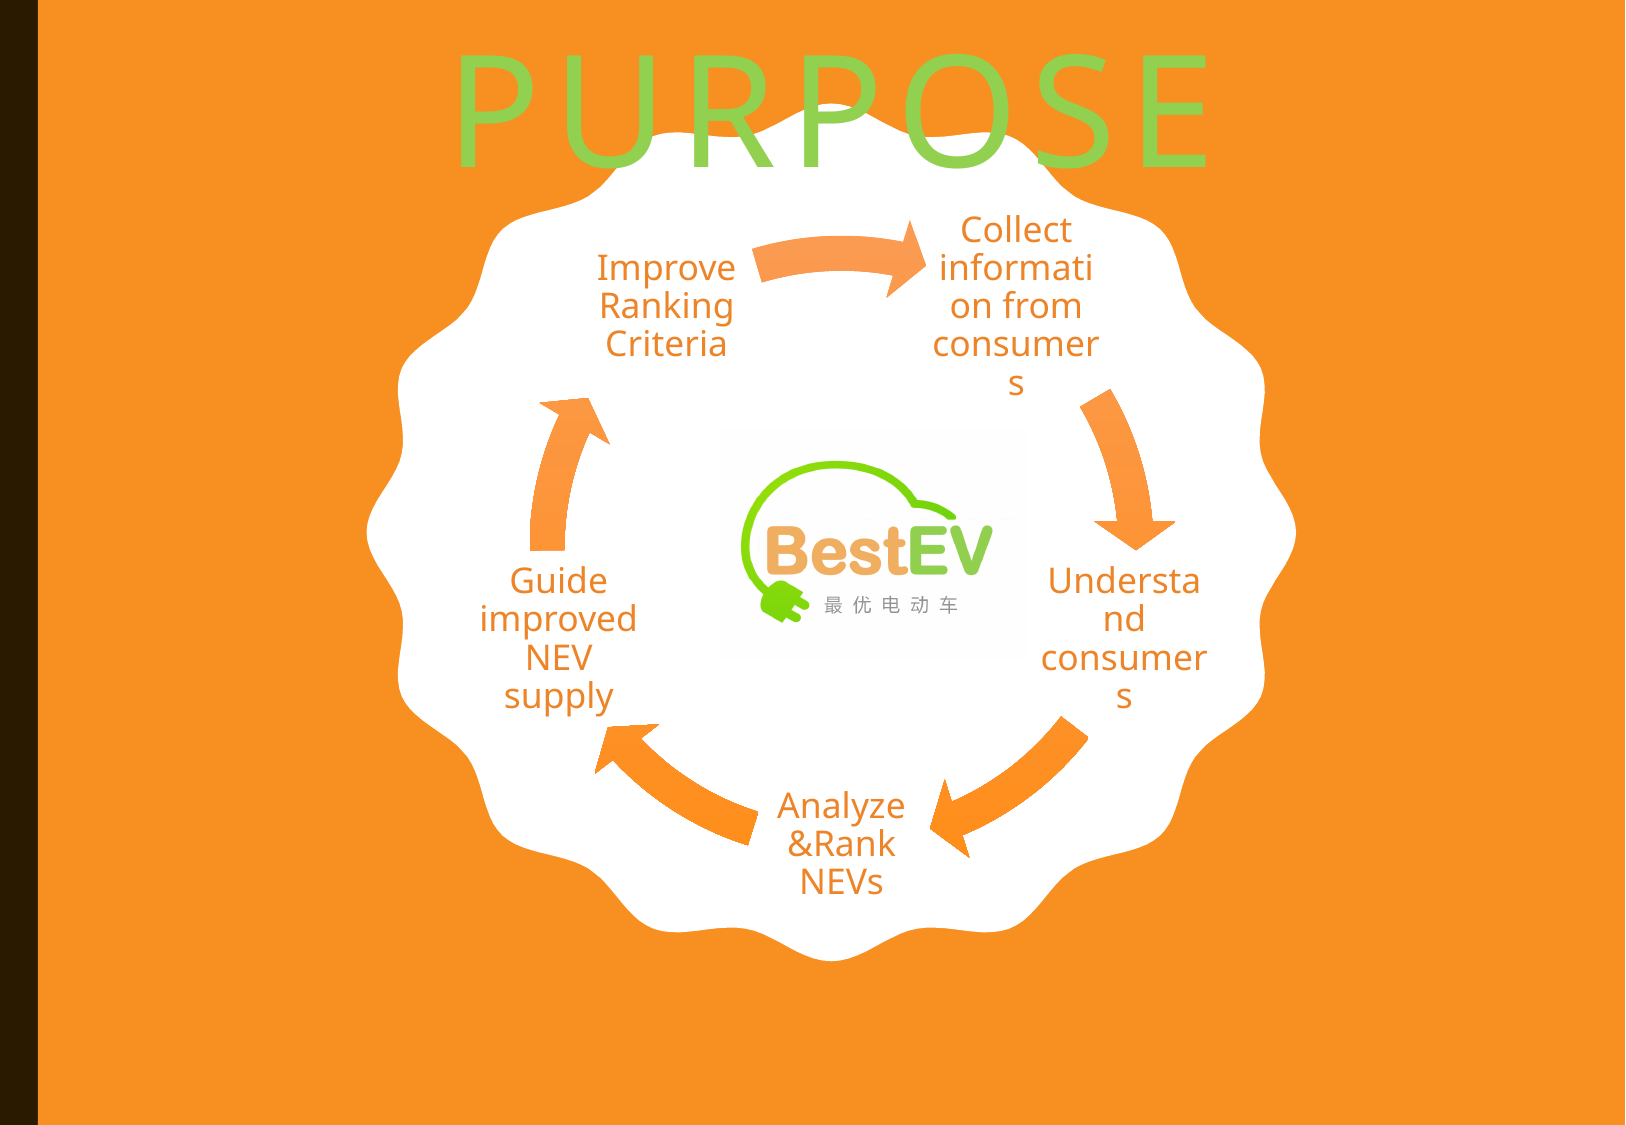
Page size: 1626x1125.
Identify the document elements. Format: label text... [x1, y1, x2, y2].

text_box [299, 212, 1384, 935]
picture [719, 429, 1027, 659]
title Purpose [143, 64, 1519, 169]
